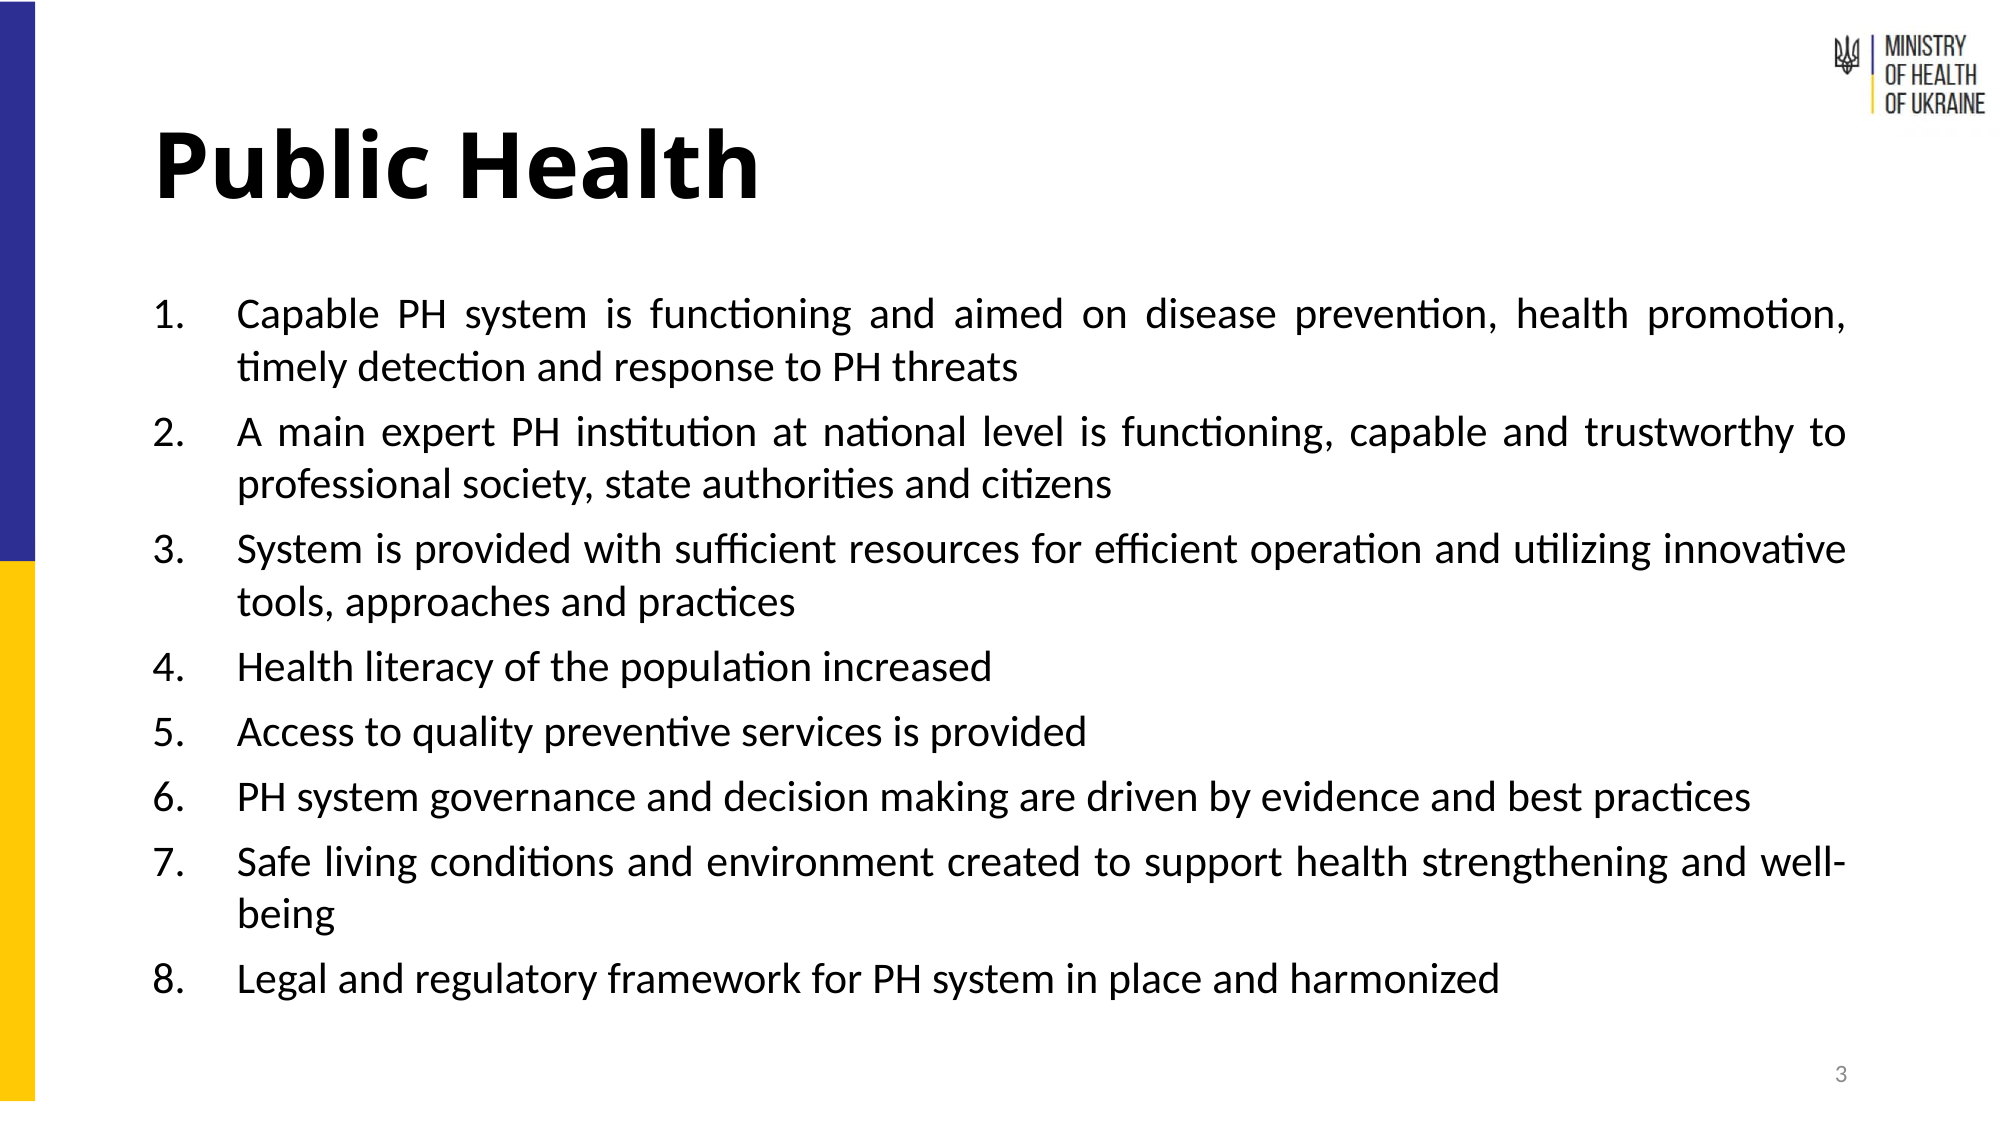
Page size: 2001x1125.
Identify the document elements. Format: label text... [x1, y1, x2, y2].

slide_number 3 [1412, 1042, 1863, 1103]
text_box [0, 1, 36, 562]
picture [1826, 1, 2000, 138]
title Public Health [137, 59, 1863, 278]
text_box [0, 562, 36, 1102]
list Capable PH system is functioning and aimed on disease prevention, health promotion, timely detection and response to PH threats A main expert PH institution at national level is functioning, capable and trustworthy to professional society, state authorities and citizens System is provided with sufficient resources for efficient operation and utilizing innovative tools, approaches and practices Health literacy of the population increased Access to quality preventive services is provided PH system governance and decision making are driven by evidence and best practices Safe living conditions and environment created to support health strengthening and well-being Legal and regulatory framework for PH system in place and harmonized [137, 278, 1863, 992]
